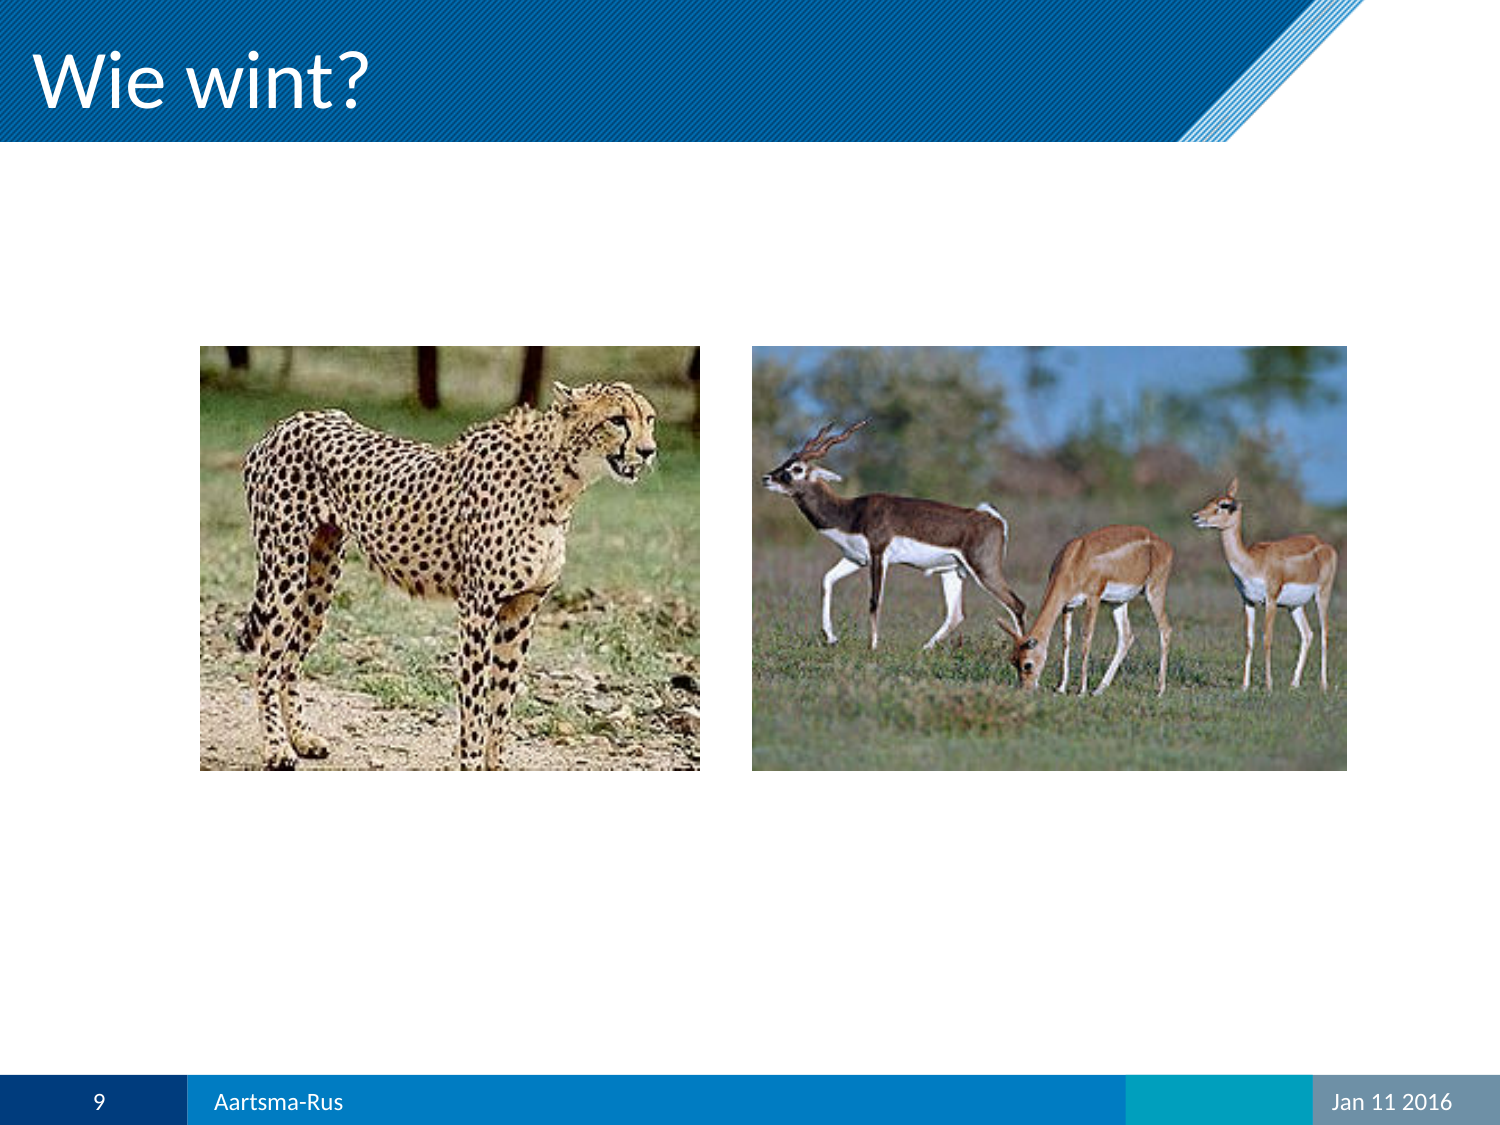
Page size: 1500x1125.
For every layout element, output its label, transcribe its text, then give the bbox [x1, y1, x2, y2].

picture [752, 346, 1347, 772]
picture [200, 346, 701, 772]
footer Aartsma-Rus [214, 1074, 987, 1125]
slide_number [1041, 1074, 1454, 1125]
slide_number 9 [92, 1074, 182, 1125]
title Wie wint? [32, 0, 1103, 141]
